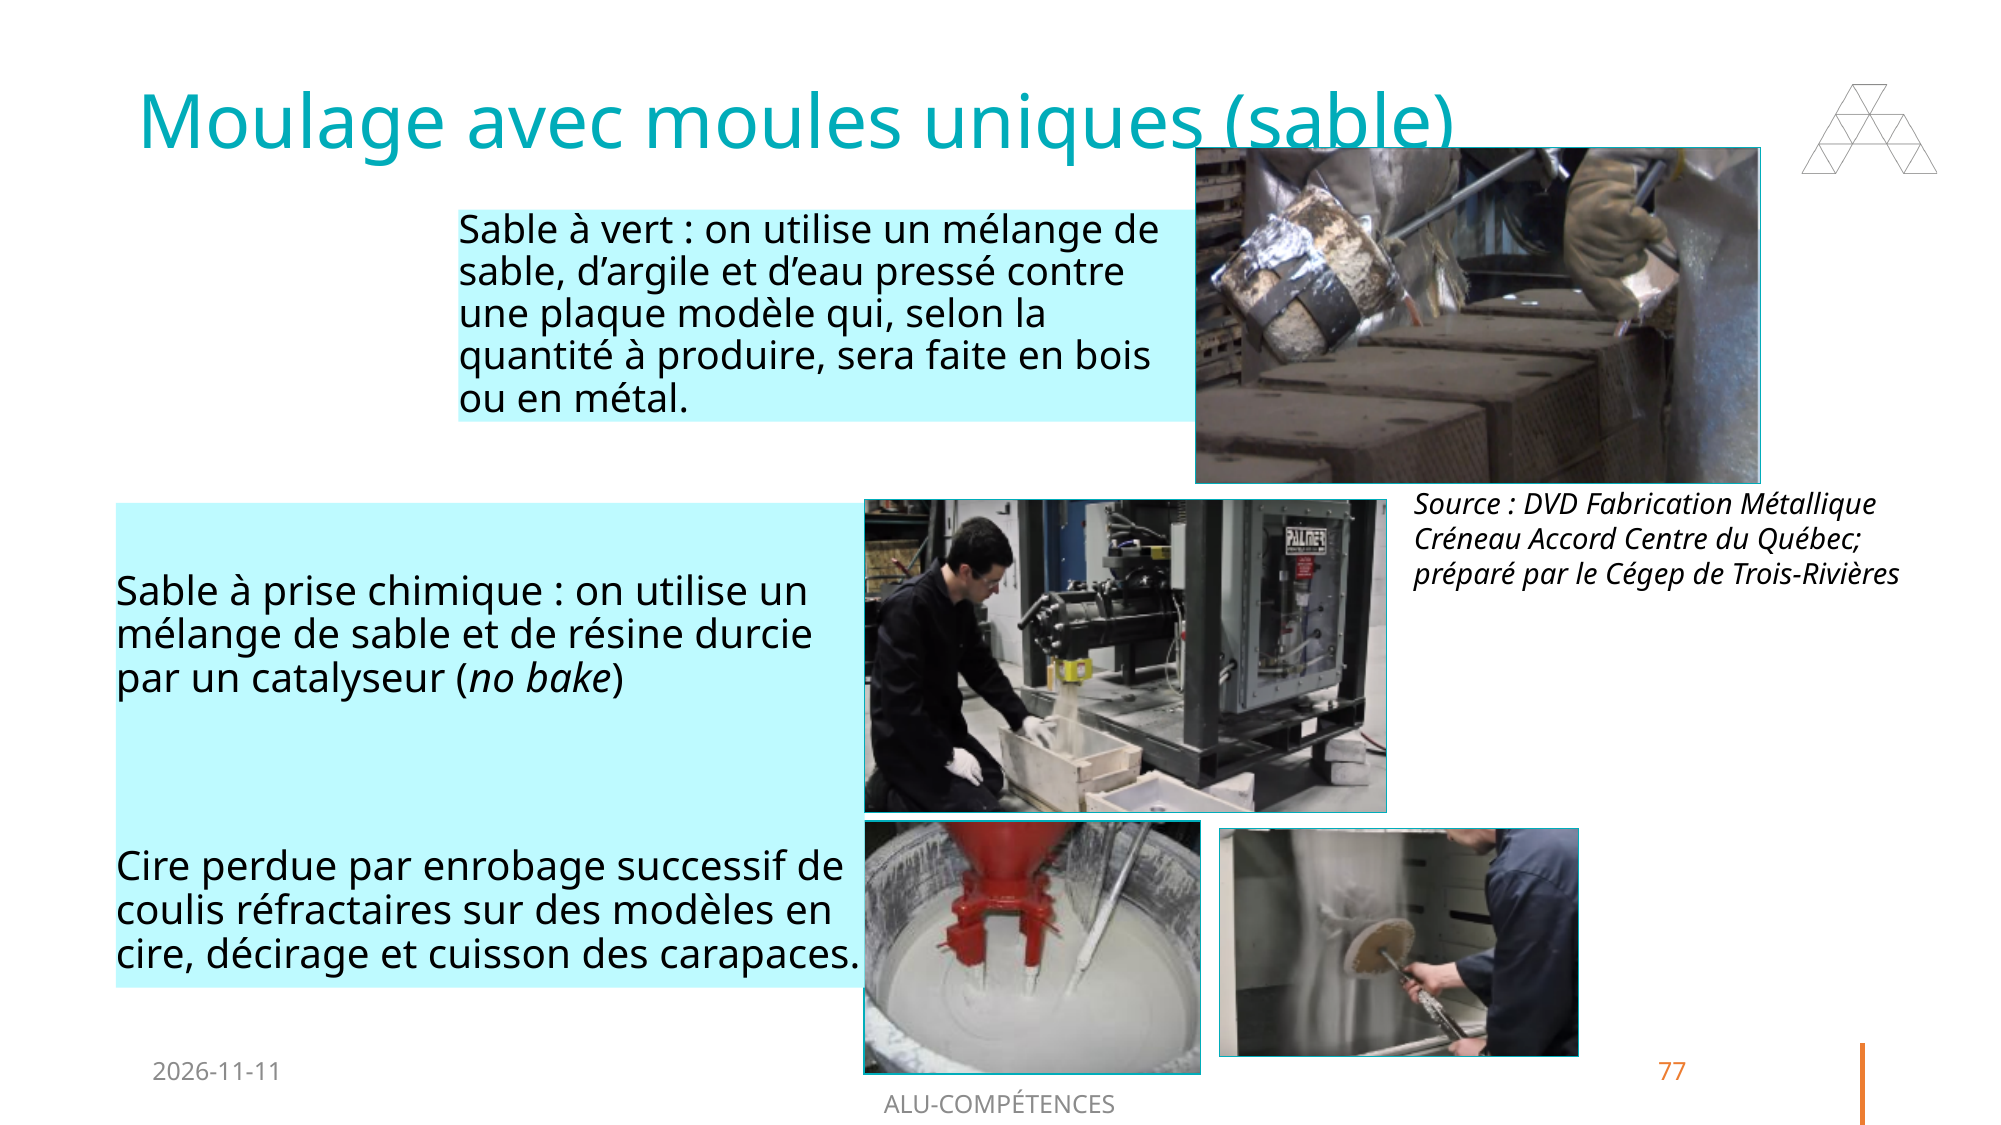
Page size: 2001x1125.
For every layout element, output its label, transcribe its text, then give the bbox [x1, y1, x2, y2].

list Sable à vert : on utilise un mélange de sable, d’argile et d’eau pressé contre une plaque modèle qui, selon la quantité à produire, sera faite en bois ou en métal. [458, 209, 1195, 422]
text_box Source : DVD Fabrication Métallique Créneau Accord Centre du Québec; préparé par le Cégep de Trois-Rivières [1399, 478, 1921, 598]
picture [1219, 828, 1579, 1057]
text_box Sable à prise chimique : on utilise un mélange de sable et de résine durcie par un catalyseur (no bake) Cire perdue par enrobage successif de coulis réfractaires sur des modèles en cire, décirage et cuisson des carapaces. [115, 502, 865, 988]
picture [1195, 147, 1761, 484]
title Moulage avec moules uniques (sable) [137, 84, 1749, 278]
picture [864, 821, 1200, 1074]
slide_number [137, 1042, 588, 1103]
picture [864, 499, 1387, 813]
footer ALU-COMPÉTENCES [662, 1073, 1338, 1125]
slide_number 77 [1643, 1042, 1842, 1103]
